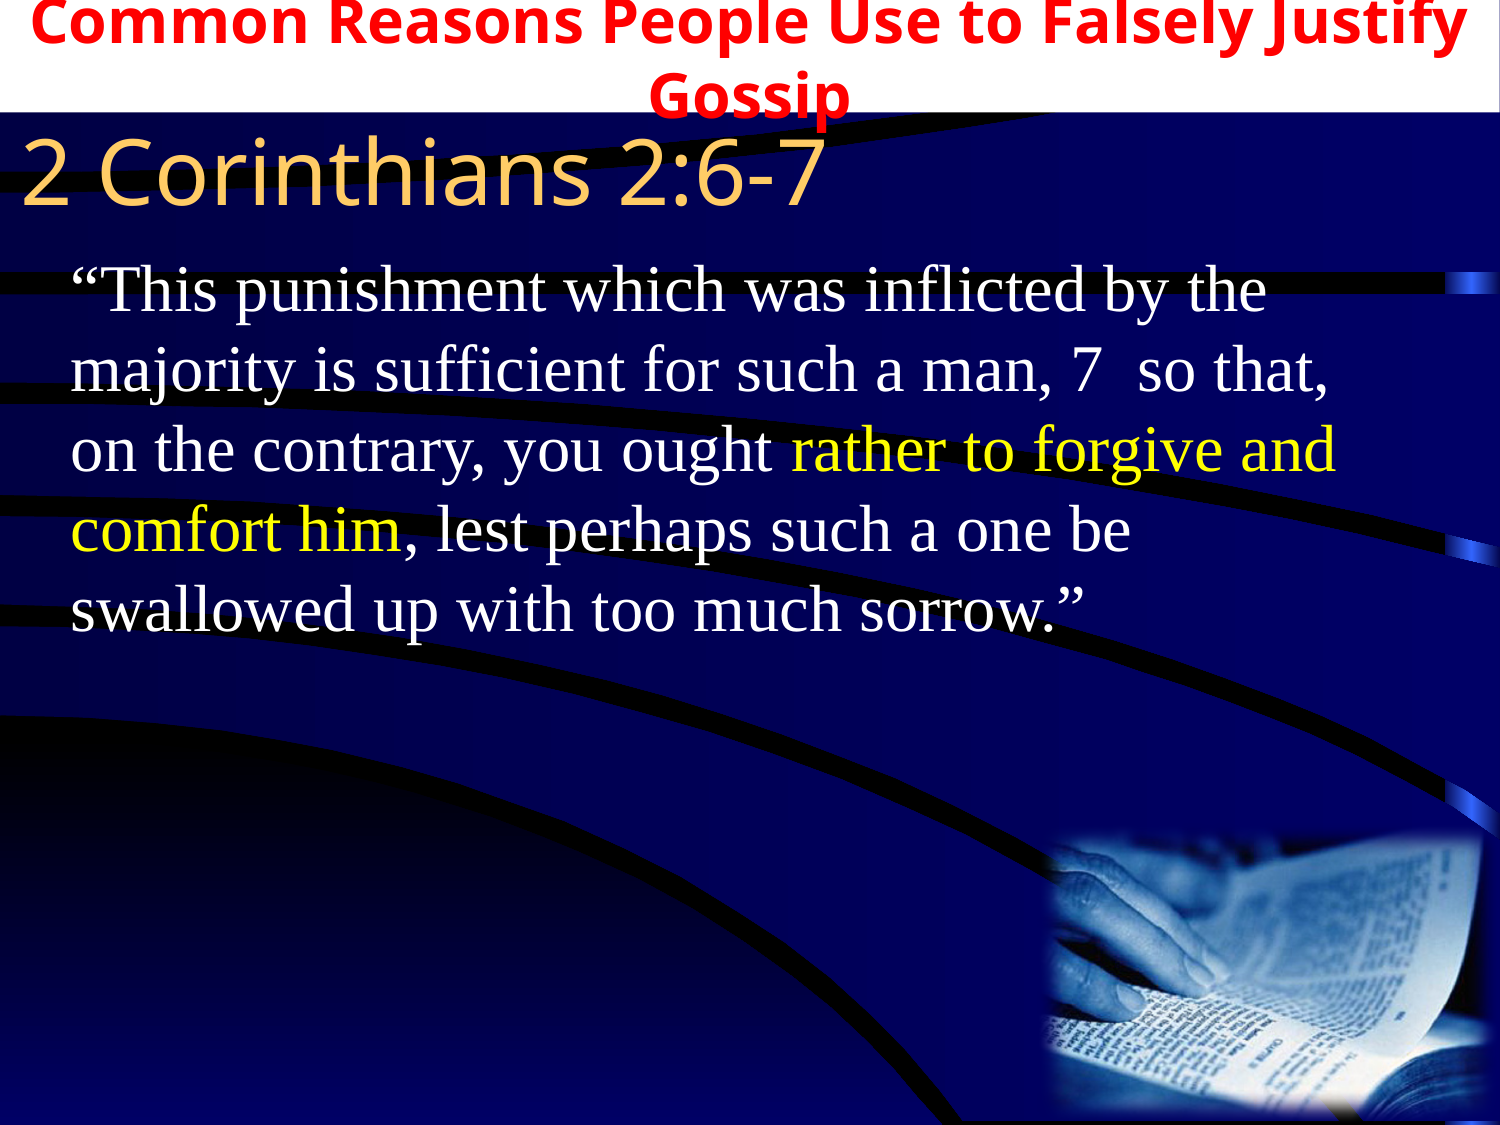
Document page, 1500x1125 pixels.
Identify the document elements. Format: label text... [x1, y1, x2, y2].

picture [1037, 823, 1500, 1125]
list “This punishment which was inflicted by the majority is sufficient for such a man, 7 so that, on the contrary, you ought rather to forgive and comfort him, lest perhaps such a one be swallowed up with too much sorrow.” [55, 237, 1369, 1125]
title 2 Corinthians 2:6-7 [5, 113, 1281, 225]
text_box Common Reasons People Use to Falsely Justify Gossip [0, 0, 1500, 113]
